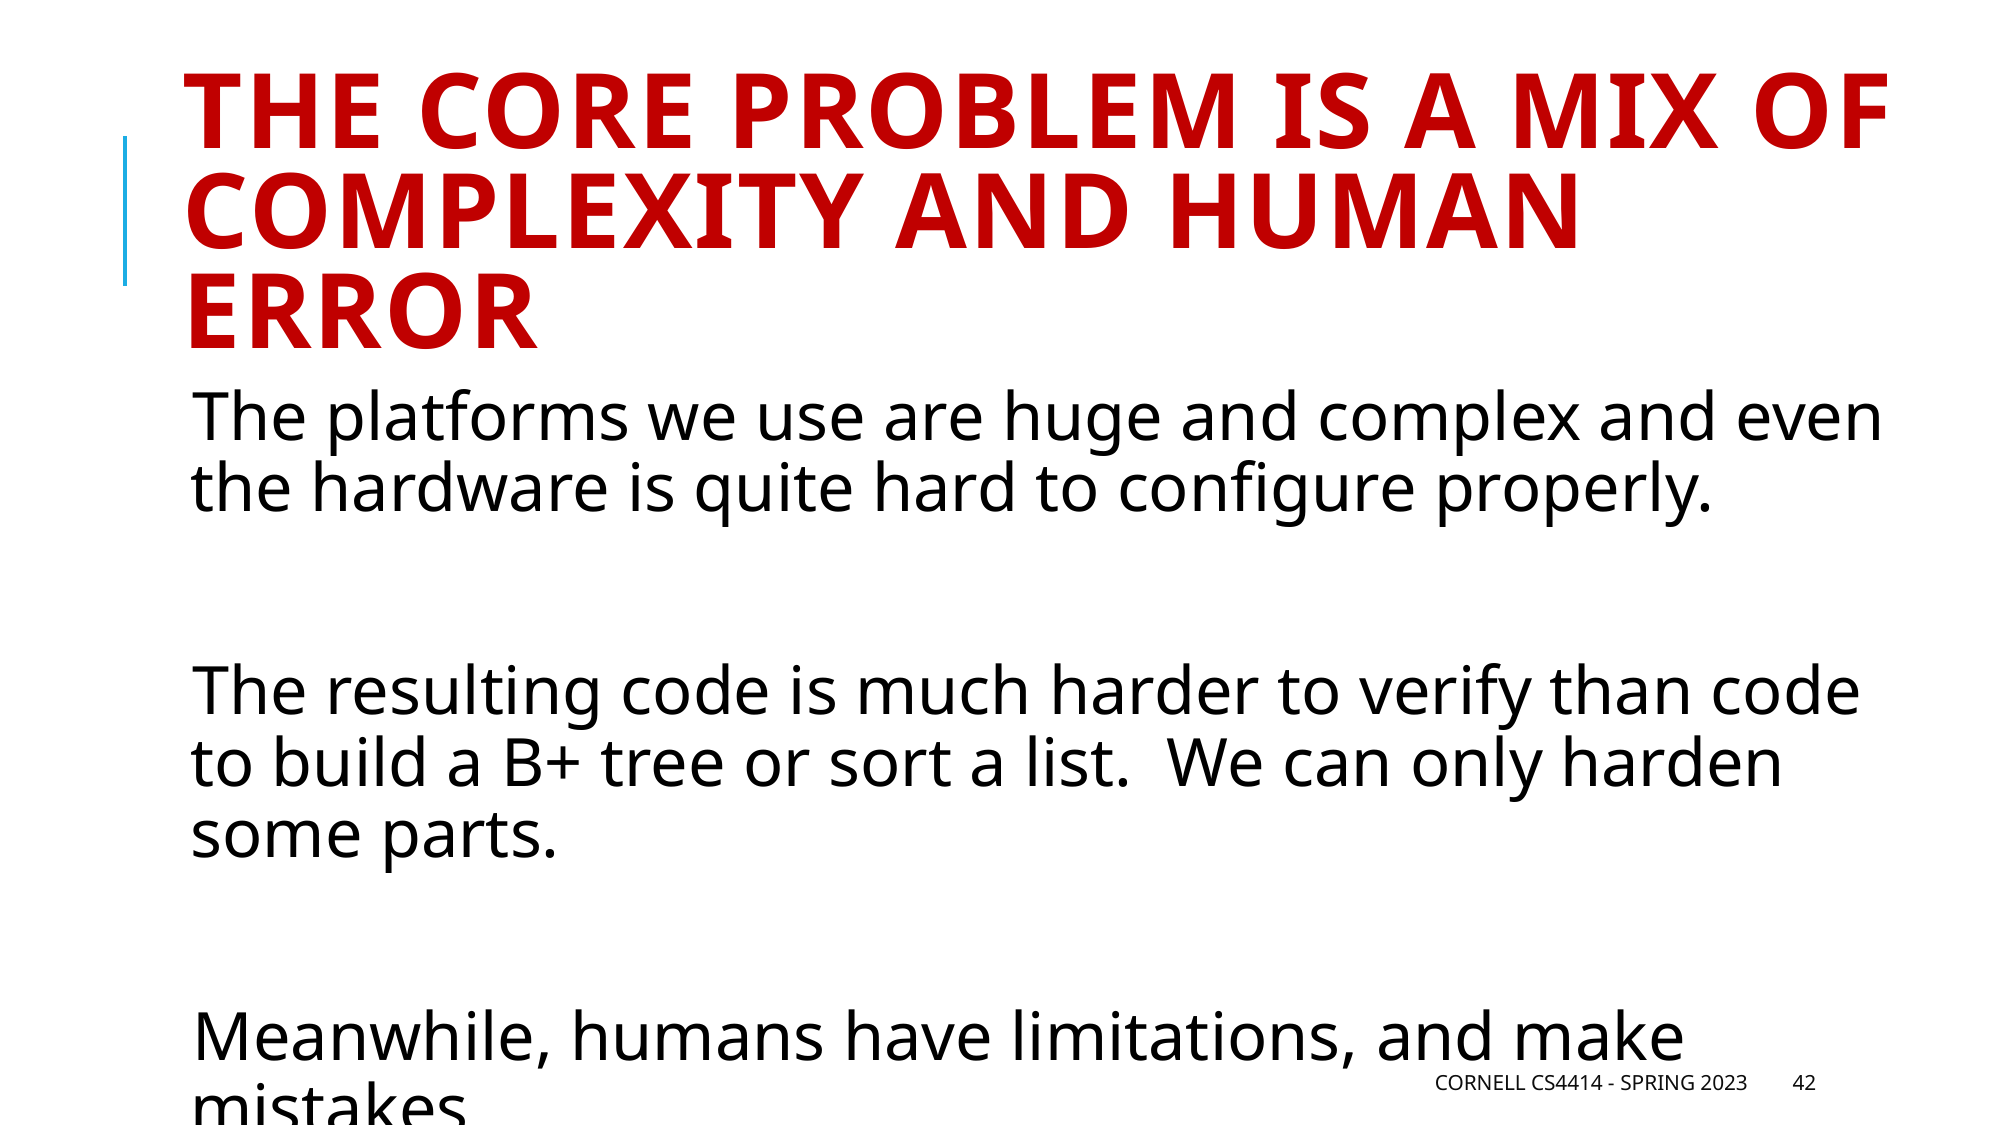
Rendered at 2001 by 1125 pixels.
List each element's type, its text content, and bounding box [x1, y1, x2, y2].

slide_number 42 [1777, 1061, 1938, 1107]
footer Cornell CS4414 - Spring 2023 [794, 1061, 1763, 1107]
list The platforms we use are huge and complex and even the hardware is quite hard to configure properly. The resulting code is much harder to verify than code to build a B+ tree or sort a list. We can only harden some parts. Meanwhile, humans have limitations, and make mistakes [168, 375, 1914, 1035]
title The core problem is a mix of complexity and human error [168, 96, 1914, 342]
